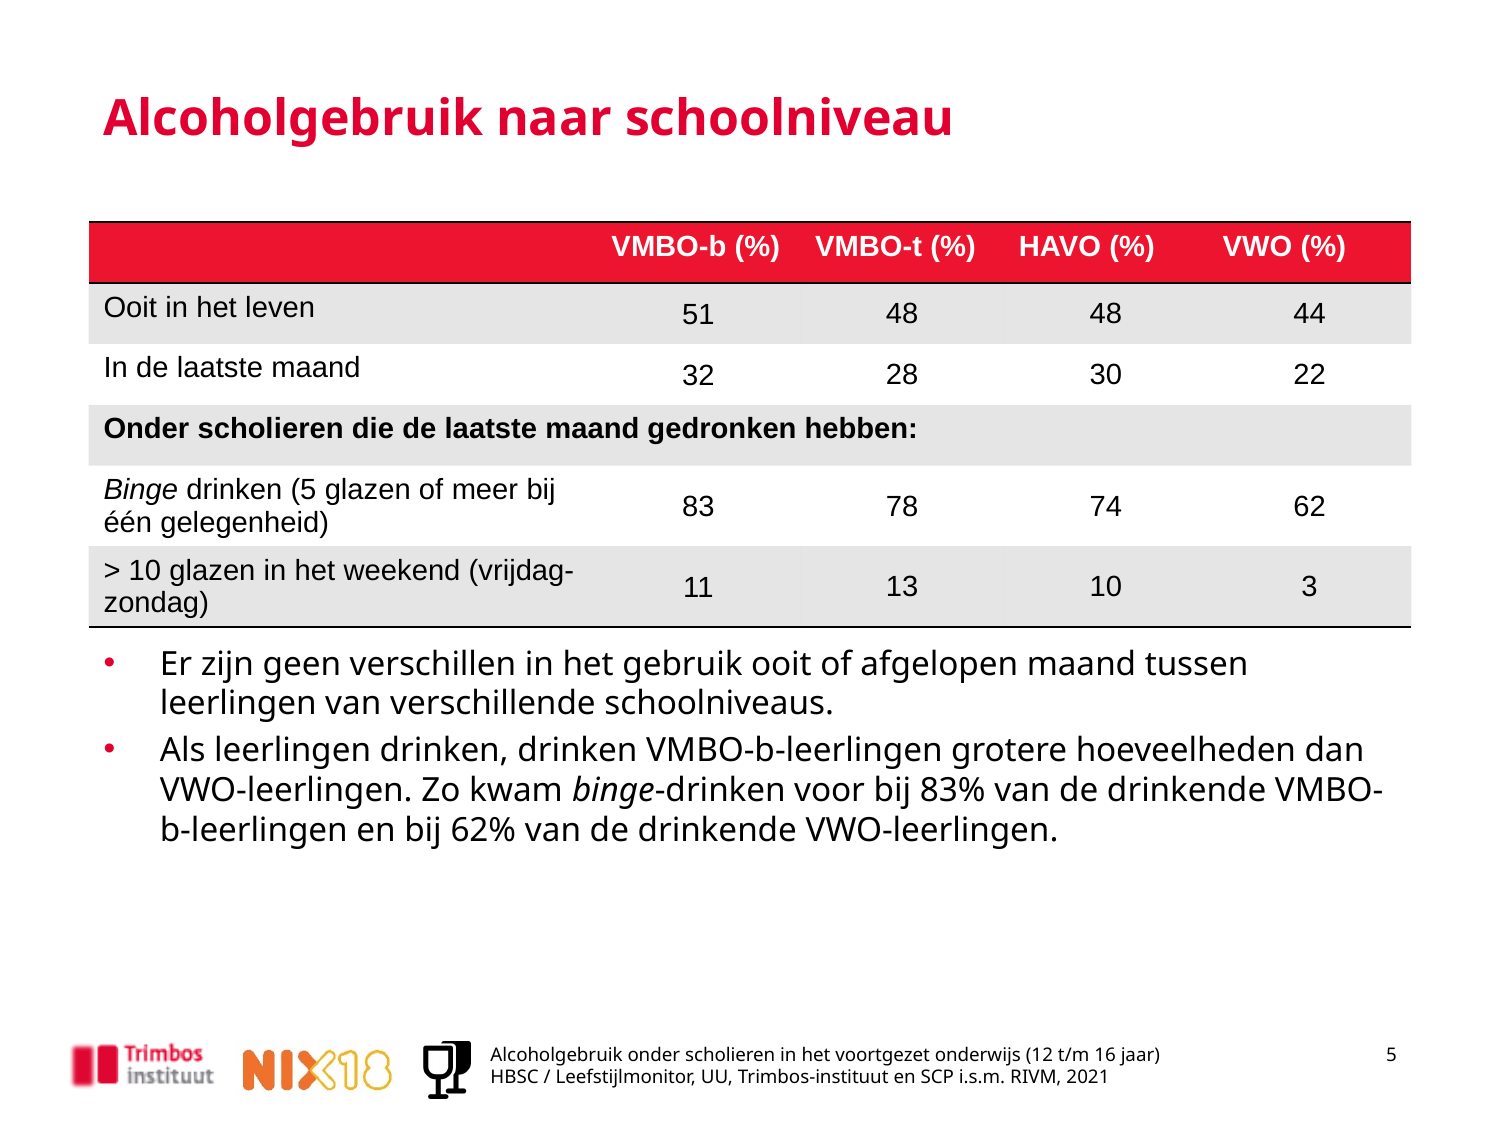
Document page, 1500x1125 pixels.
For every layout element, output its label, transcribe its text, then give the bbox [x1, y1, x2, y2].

table_header VWO (%) [1208, 223, 1411, 282]
picture [418, 1041, 476, 1099]
table_header [89, 223, 596, 282]
table_cell 44 [1208, 284, 1411, 344]
table_header VMBO-b (%) [596, 223, 800, 282]
slide_number 5 [1293, 1035, 1412, 1095]
table_cell 62 [1208, 466, 1411, 546]
table_cell 22 [1208, 344, 1411, 405]
picture [0, 990, 396, 1125]
table_cell 51 [596, 284, 800, 344]
table_cell 83 [596, 466, 800, 546]
list Er zijn geen verschillen in het gebruik ooit of afgelopen maand tussen leerlingen van verschillende schoolniveaus. Als leerlingen drinken, drinken VMBO-b-leerlingen grotere hoeveelheden dan VWO-leerlingen. Zo kwam binge-drinken voor bij 83% van de drinkende VMBO-b-leerlingen en bij 62% van de drinkende VWO-leerlingen. [88, 633, 1412, 942]
footer Alcoholgebruik onder scholieren in het voortgezet onderwijs (12 t/m 16 jaar) HBSC / Leefstijlmonitor, UU, Trimbos-instituut en SCP i.s.m. RIVM, 2021 [475, 1035, 1293, 1095]
table_cell Ooit in het leven [89, 284, 596, 344]
table_cell 13 [800, 546, 1004, 626]
table_cell 32 [596, 344, 800, 405]
table_cell 28 [800, 344, 1004, 405]
table_cell 30 [1004, 344, 1208, 405]
table_cell In de laatste maand [89, 344, 596, 405]
table_cell Onder scholieren die de laatste maand gedronken hebben: [89, 405, 1411, 466]
table_header VMBO-t (%) [800, 223, 1004, 282]
table_cell 74 [1004, 466, 1208, 546]
table_header HAVO (%) [1004, 223, 1208, 282]
title Alcoholgebruik naar schoolniveau [88, 78, 1412, 268]
table_cell 48 [800, 284, 1004, 344]
table_cell 3 [1208, 546, 1411, 626]
table_cell 11 [596, 546, 800, 626]
table_cell 78 [800, 466, 1004, 546]
table_cell 48 [1004, 284, 1208, 344]
table_cell > 10 glazen in het weekend (vrijdag-zondag) [89, 546, 596, 626]
table_cell 10 [1004, 546, 1208, 626]
table_cell Binge drinken (5 glazen of meer bij één gelegenheid) [89, 466, 596, 546]
